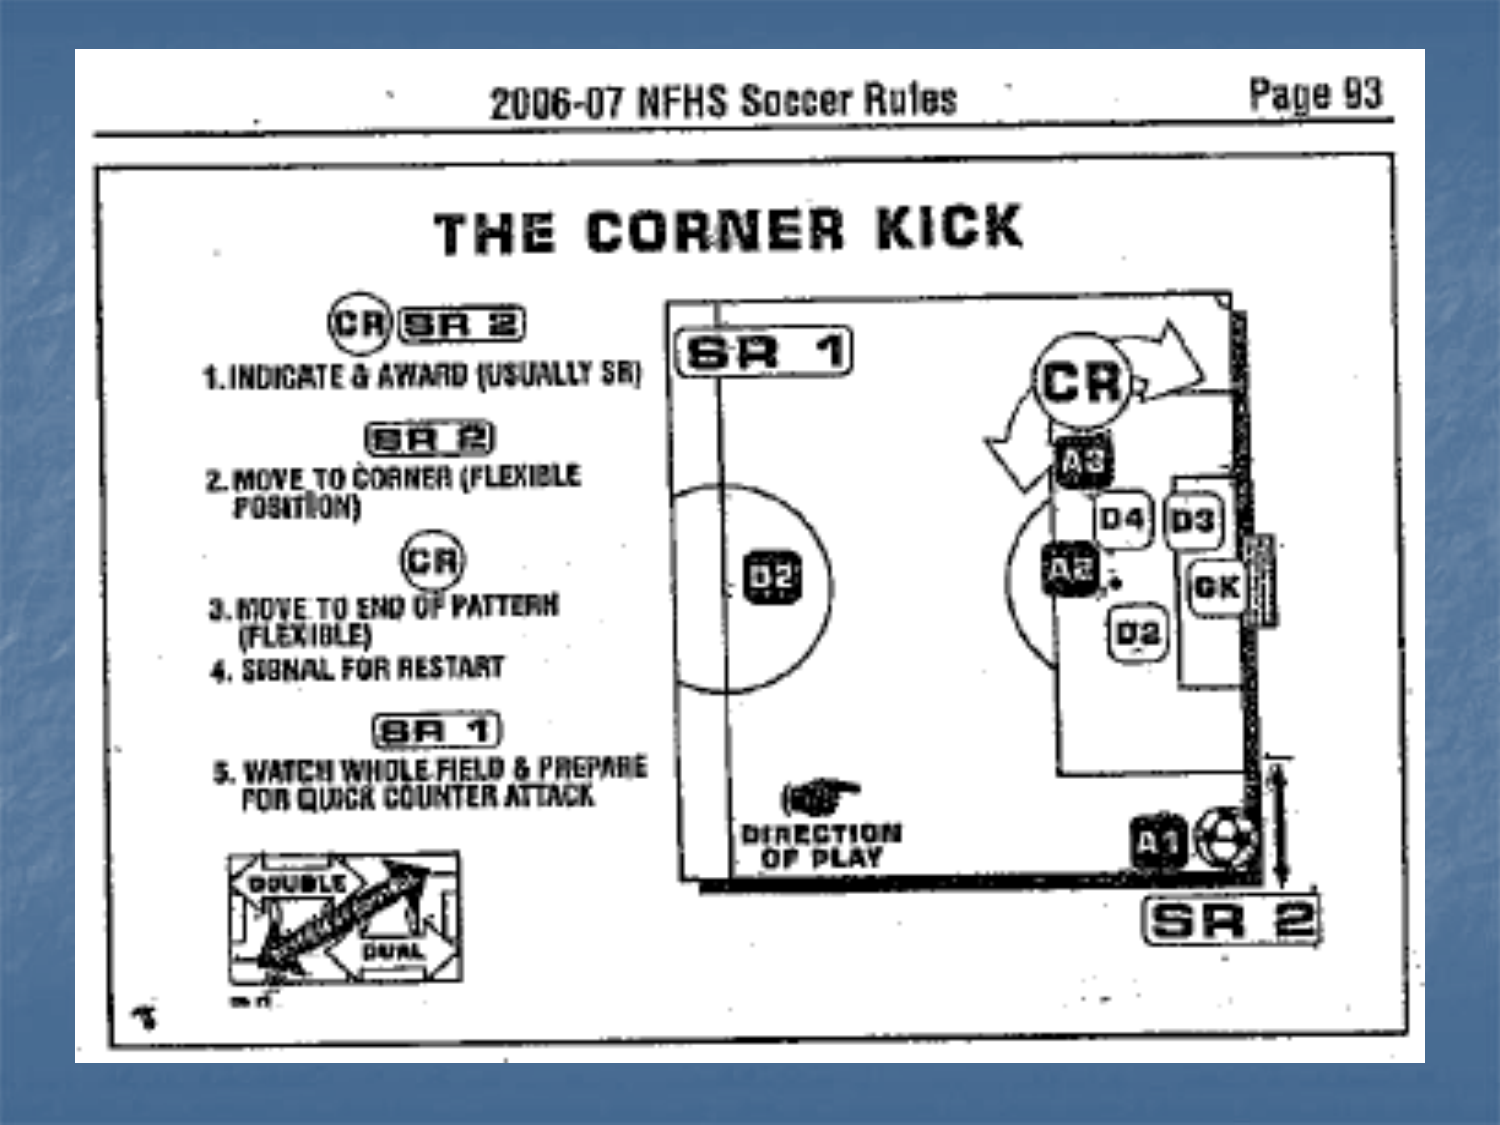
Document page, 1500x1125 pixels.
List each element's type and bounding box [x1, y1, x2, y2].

list [74, 49, 1426, 1063]
